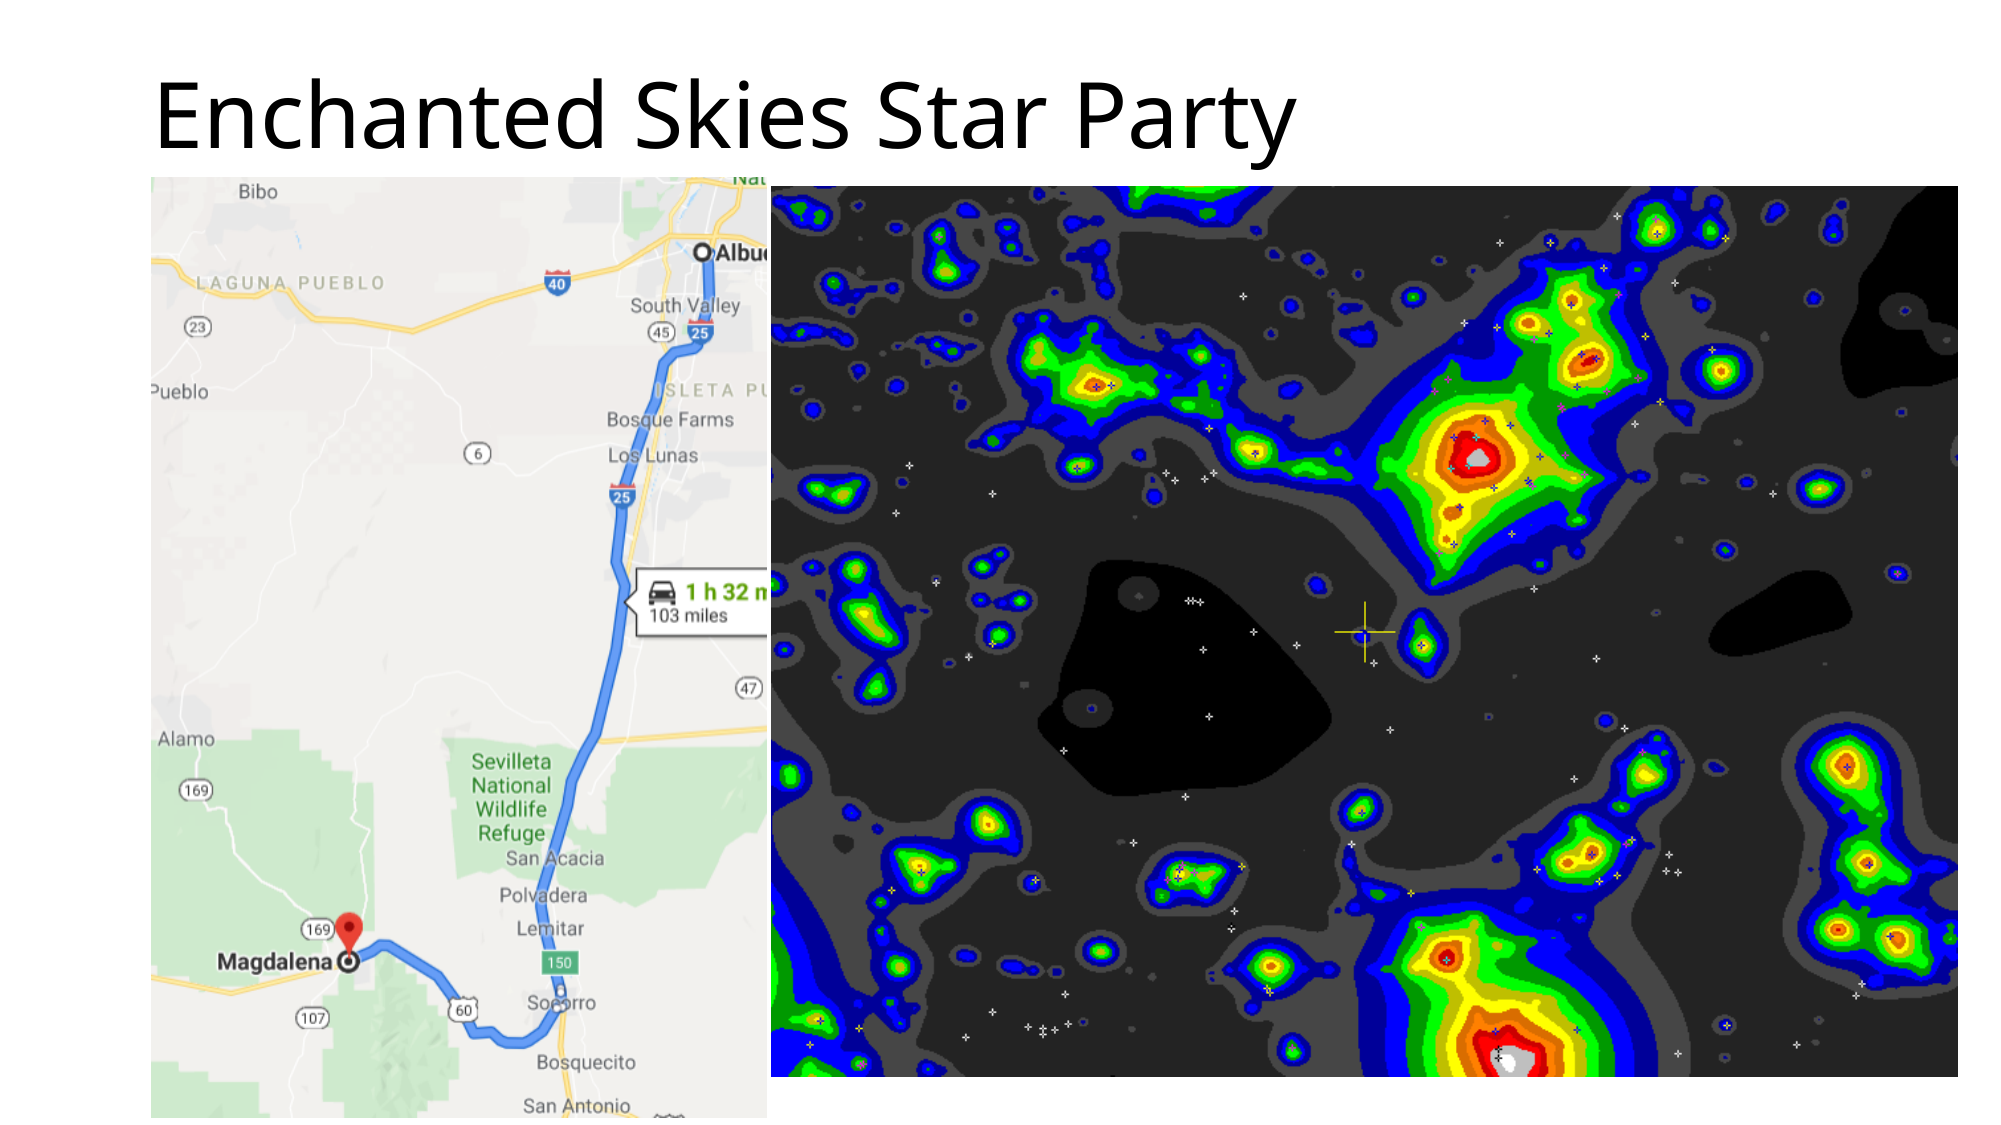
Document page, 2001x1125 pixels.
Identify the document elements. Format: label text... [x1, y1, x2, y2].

picture [151, 177, 767, 1118]
title Enchanted Skies Star Party [137, 59, 1863, 178]
picture [771, 186, 1958, 1077]
